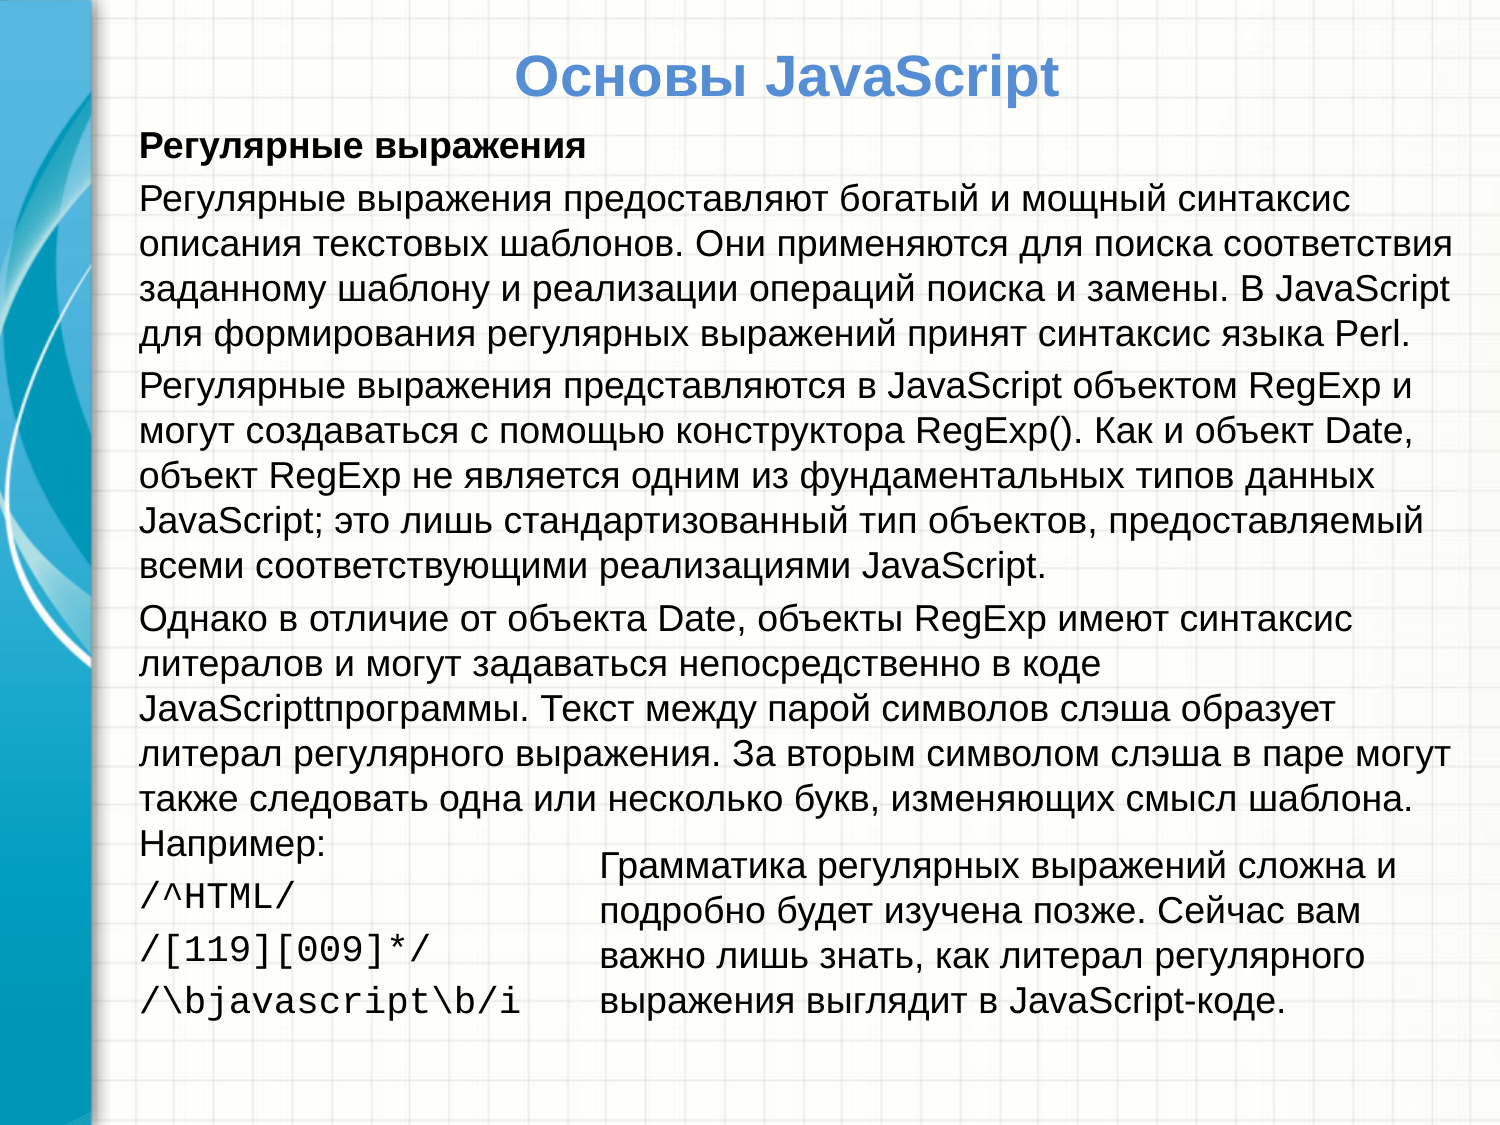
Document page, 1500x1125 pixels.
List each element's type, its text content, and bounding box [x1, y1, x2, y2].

list Регулярные выражения Регулярные выражения предоставляют богатый и мощный синтаксис описания текстовых шаблонов. Они применяются для поиска соответствия заданному шаблону и реализации операций поиска и замены. В JavaScript для формирования регулярных выражений принят синтаксис языка Perl. Регулярные выражения представляются в JavaScript объектом RegExp и могут создаваться с помощью конструктора RegExp(). Как и объект Date, объект RegExp не является одним из фундаментальных типов данных JavaScript; это лишь стандартизованный тип объектов, предоставляемый всеми соответствующими реализациями JavaScript. Однако в отличие от объекта Date, объекты RegExp имеют синтаксис литералов и могут задаваться непосредственно в коде JavaScripttпрограммы. Текст между парой символов слэша образует литерал регулярного выражения. За вторым символом слэша в паре могут также следовать одна или несколько букв, изменяющих смысл шаблона. Например: /^HTML/ /[119][009]*/ /\bjavascript\b/i [123, 113, 1471, 1059]
picture [0, 0, 1500, 1125]
text_box Грамматика регулярных выражений сложна и подробно будет изучена позже. Сейчас вам важно лишь знать, как литерал регулярного выражения выглядит в JavaScript-коде. [584, 834, 1459, 1029]
title Основы JavaScript [125, 44, 1450, 102]
